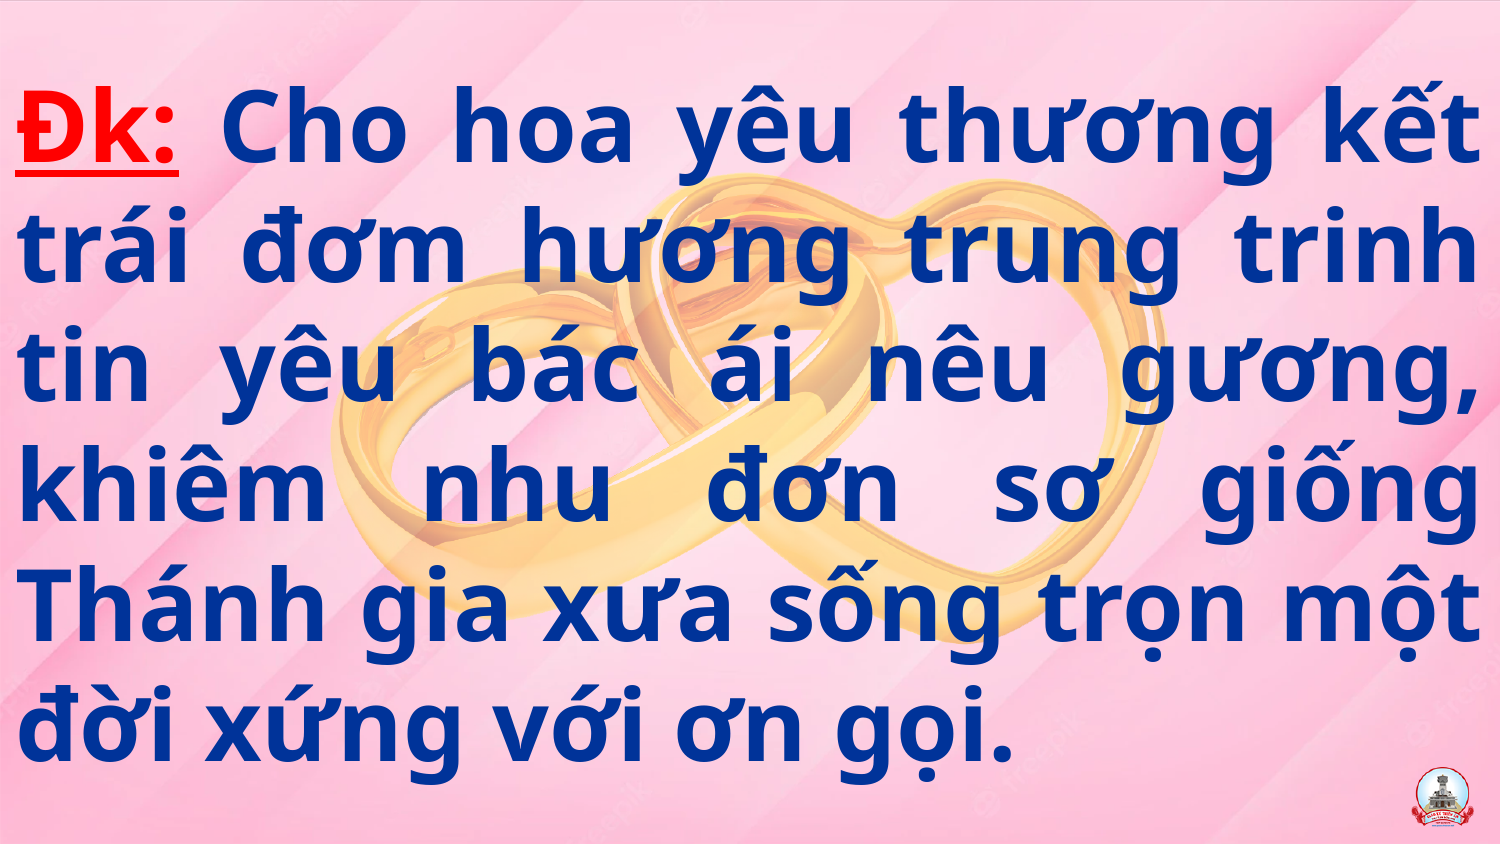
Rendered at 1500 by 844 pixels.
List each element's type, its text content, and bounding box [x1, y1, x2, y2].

subtitle Đk: Cho hoa yêu thương kết trái đơm hương trung trinh tin yêu bác ái nêu gương, khiêm nhu đơn sơ giống Thánh gia xưa sống trọn một đời xứng với ơn gọi. [0, 0, 1500, 844]
